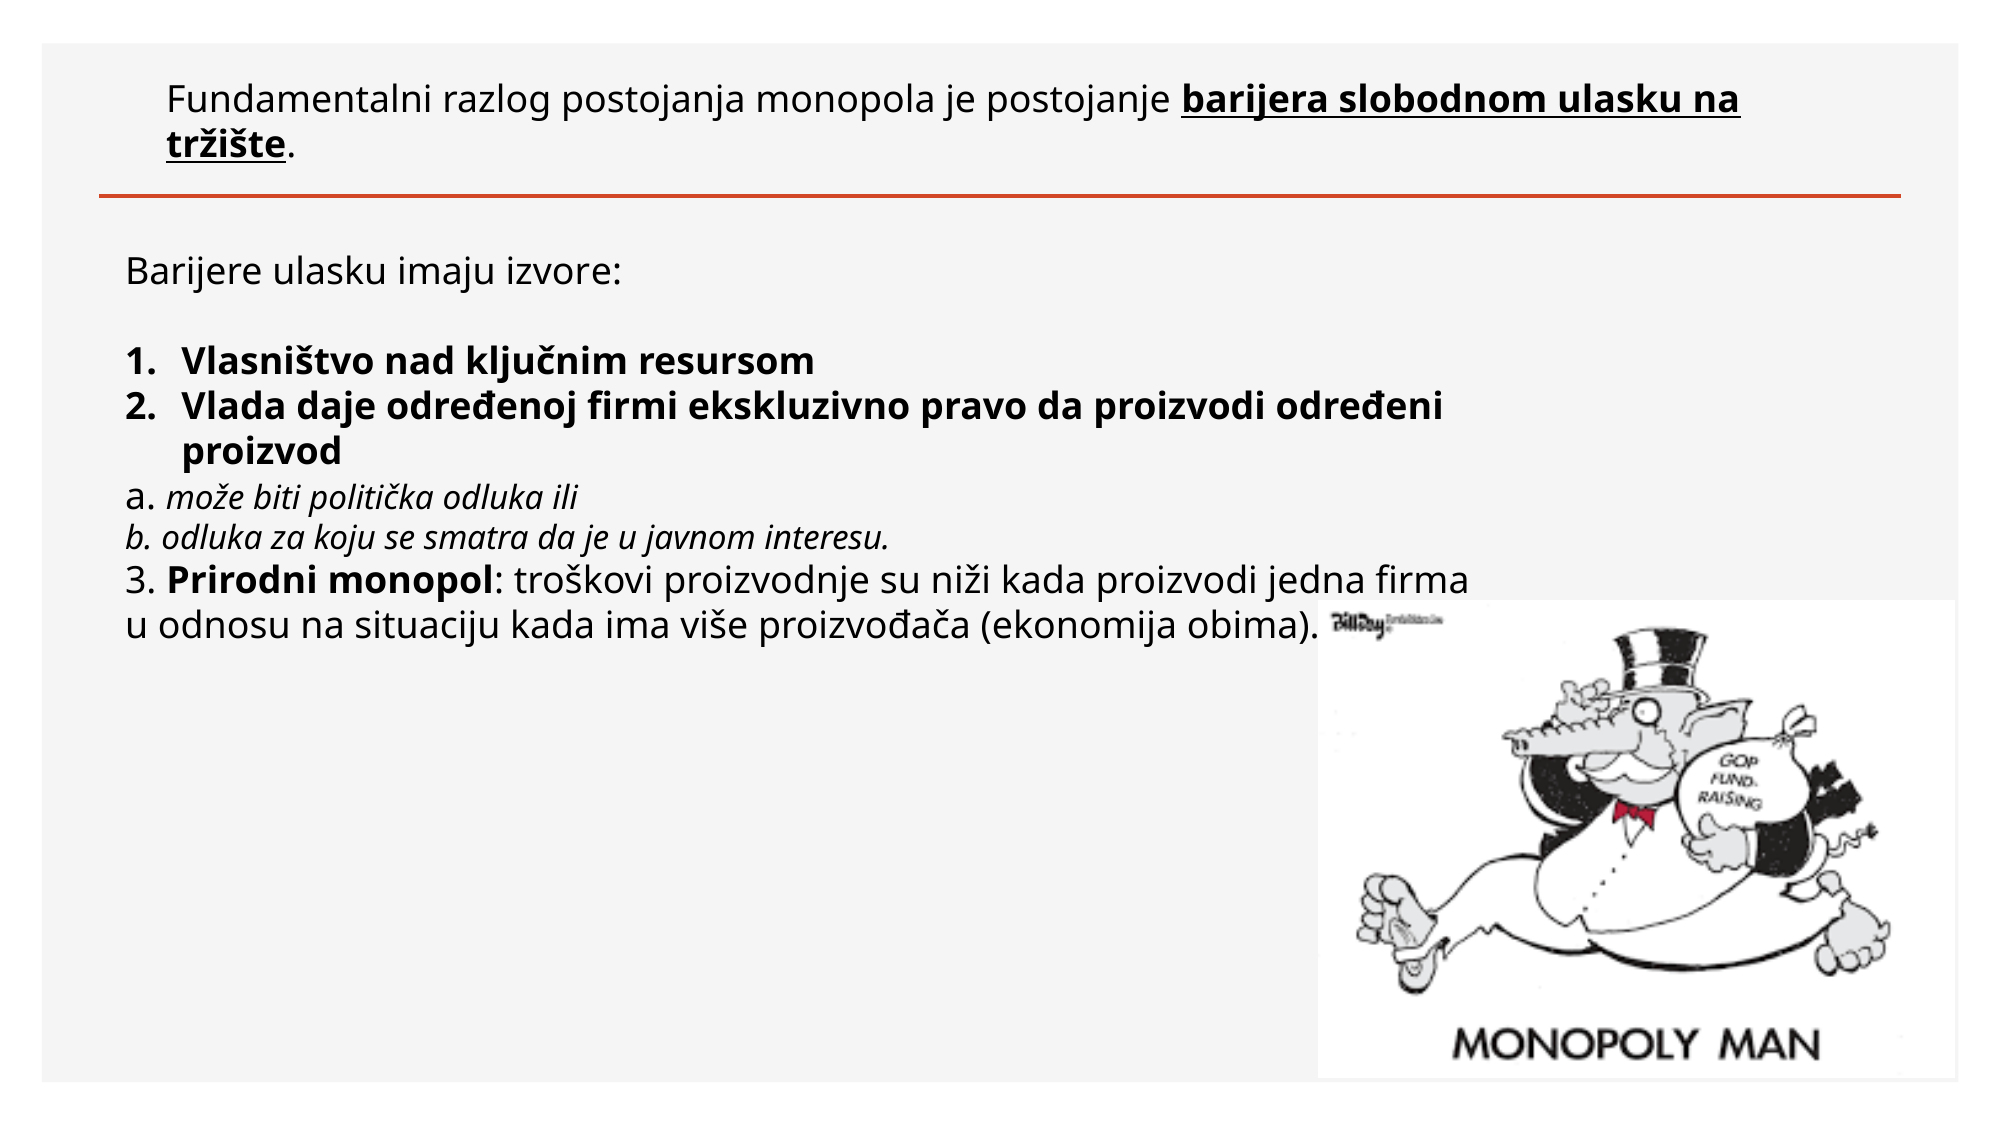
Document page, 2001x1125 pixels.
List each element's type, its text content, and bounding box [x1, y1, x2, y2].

picture [1318, 600, 1955, 1078]
text_box Barijere ulasku imaju izvore: Vlasništvo nad ključnim resursom Vlada daje određenoj firmi ekskluzivno pravo da proizvodi određeni proizvod a. može biti politička odluka ili b. odluka za koju se smatra da je u javnom interesu. 3. Prirodni monopol: troškovi proizvodnje su niži kada proizvodi jedna firma u odnosu na situaciju kada ima više proizvođača (ekonomija obima). [110, 239, 1486, 654]
text_box Fundamentalni razlog postojanja monopola je postojanje barijera slobodnom ulasku na tržište. [151, 67, 1806, 173]
